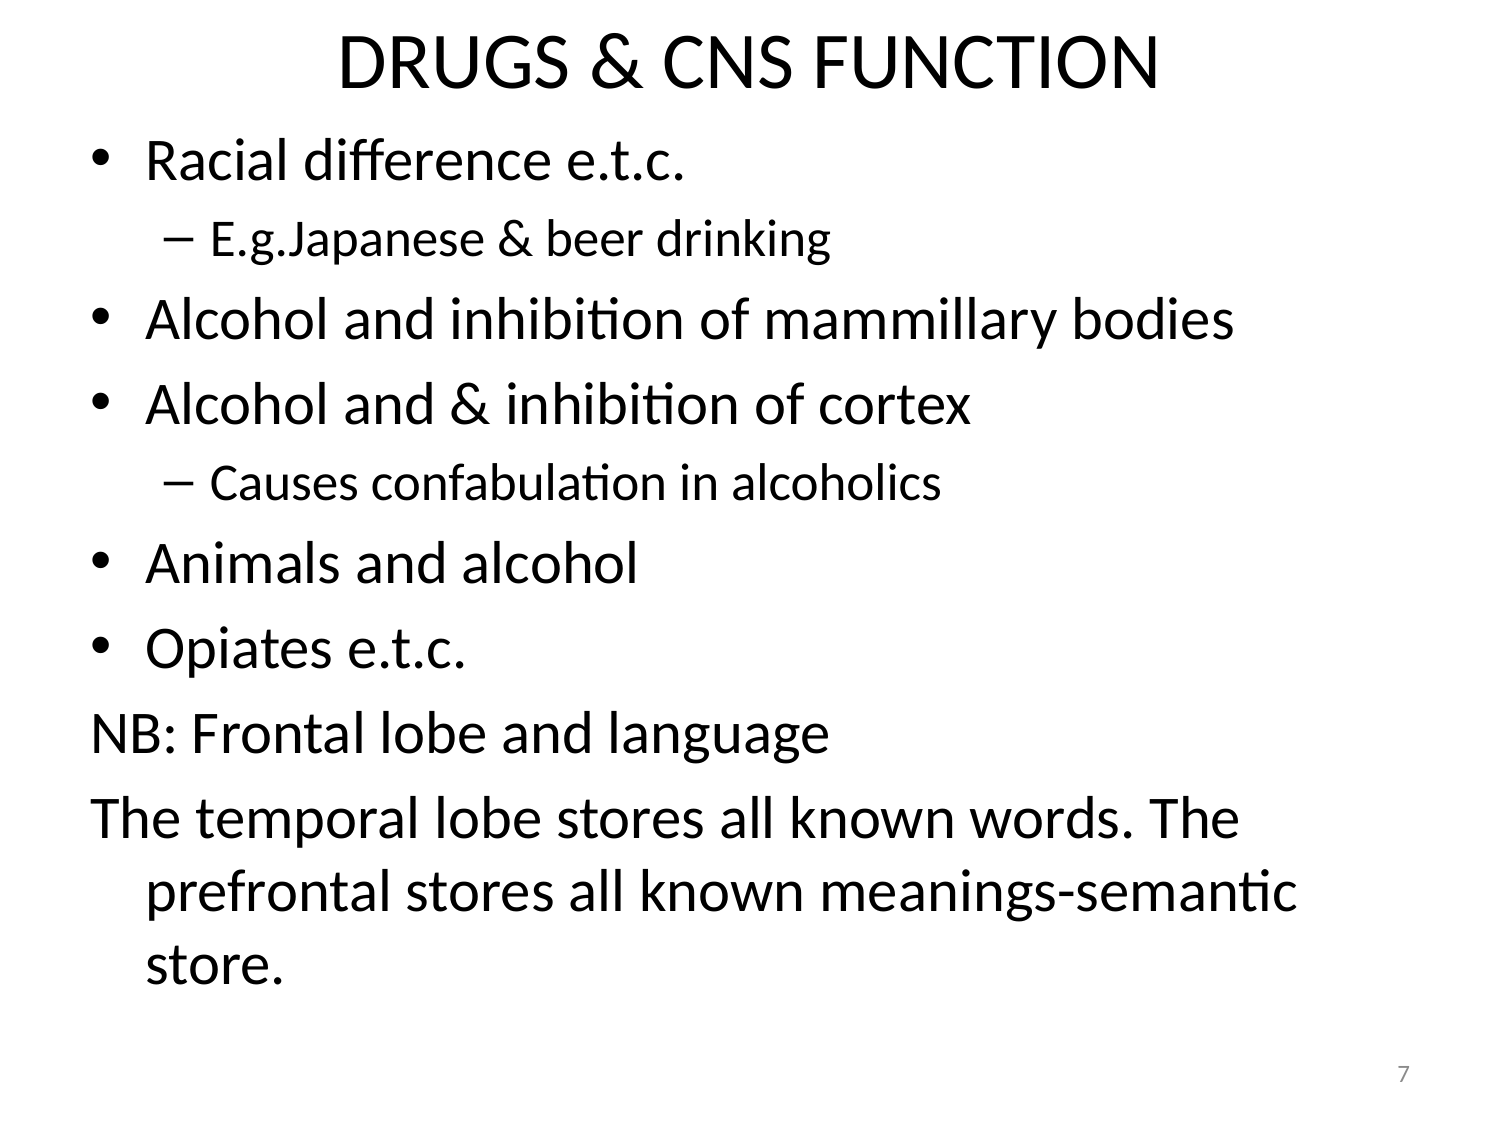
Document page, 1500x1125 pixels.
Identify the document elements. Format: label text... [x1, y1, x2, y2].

list Racial difference e.t.c. E.g.Japanese & beer drinking Alcohol and inhibition of mammillary bodies Alcohol and & inhibition of cortex Causes confabulation in alcoholics Animals and alcohol Opiates e.t.c. NB: Frontal lobe and language The temporal lobe stores all known words. The prefrontal stores all known meanings-semantic store. [75, 112, 1425, 1005]
title DRUGS & CNS FUNCTION [75, 0, 1425, 112]
slide_number 7 [1074, 1042, 1425, 1103]
